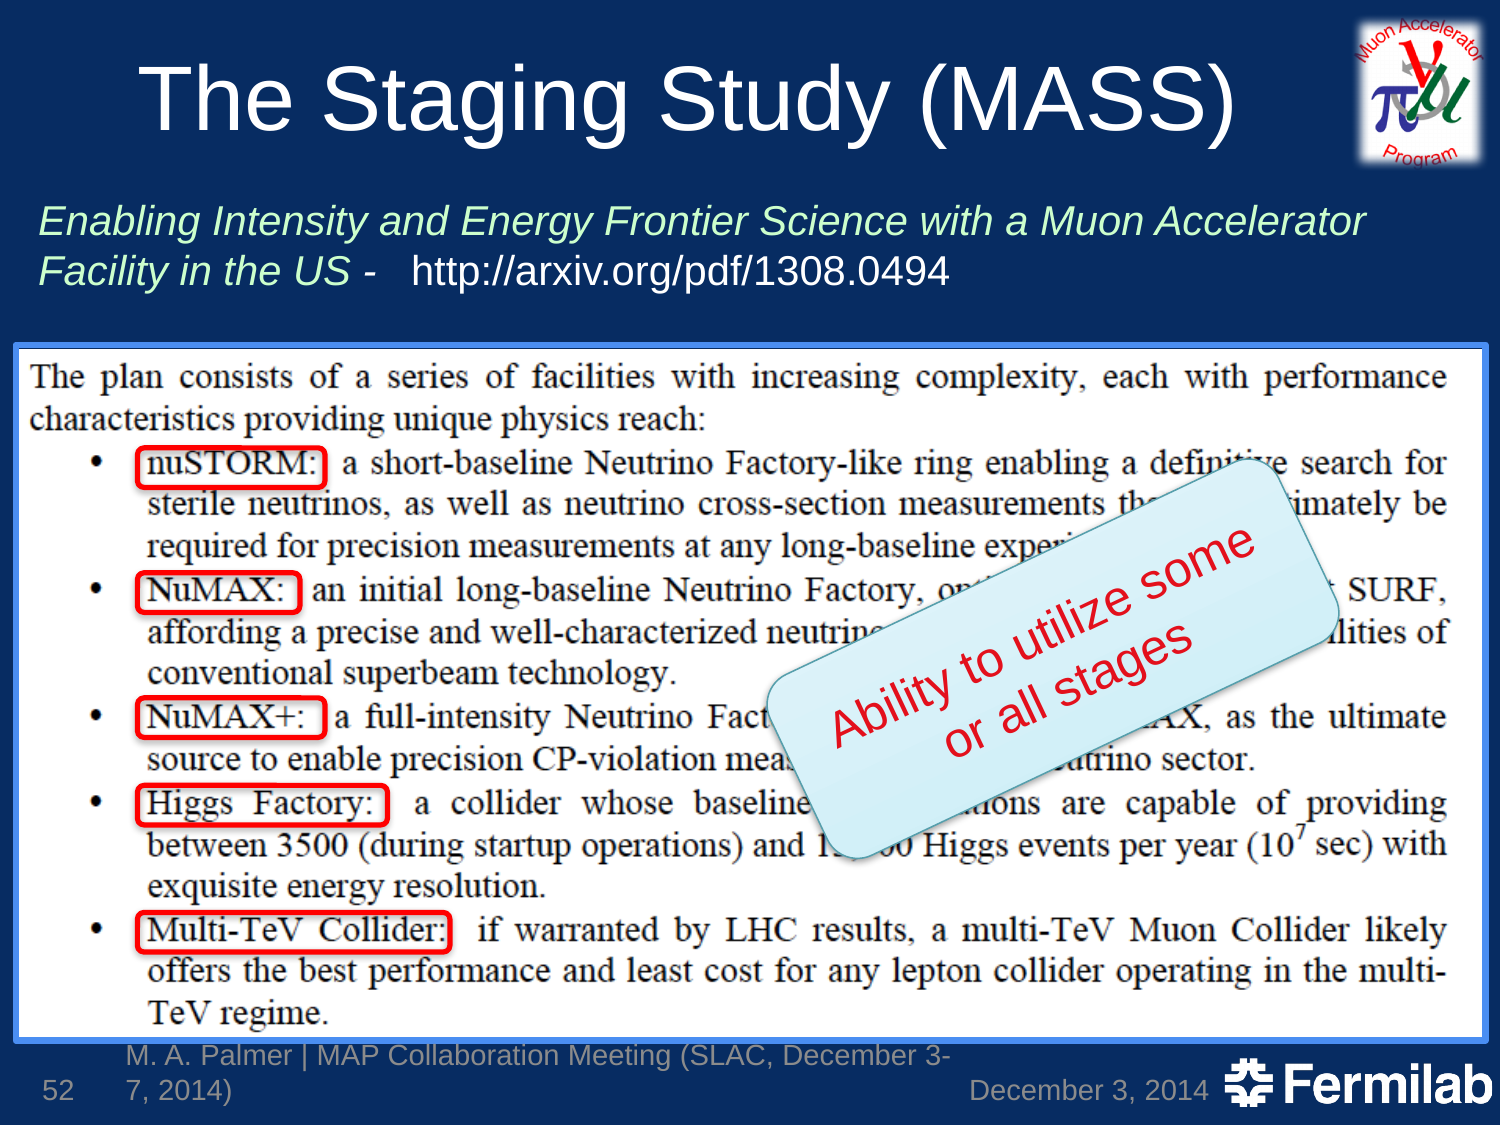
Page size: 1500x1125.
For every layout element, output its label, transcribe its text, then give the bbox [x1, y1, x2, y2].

picture [1352, 15, 1488, 171]
footer M. A. Palmer | MAP Collaboration Meeting (SLAC, December 3-7, 2014) [111, 1054, 984, 1115]
title The Staging Study (MASS) [27, 15, 1350, 173]
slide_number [984, 1054, 1225, 1115]
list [18, 347, 1483, 1038]
text_box Enabling Intensity and Energy Frontier Science with a Muon Accelerator Facility in the US - http://arxiv.org/pdf/1308.0494 [23, 186, 1394, 346]
slide_number 52 [27, 1054, 111, 1115]
